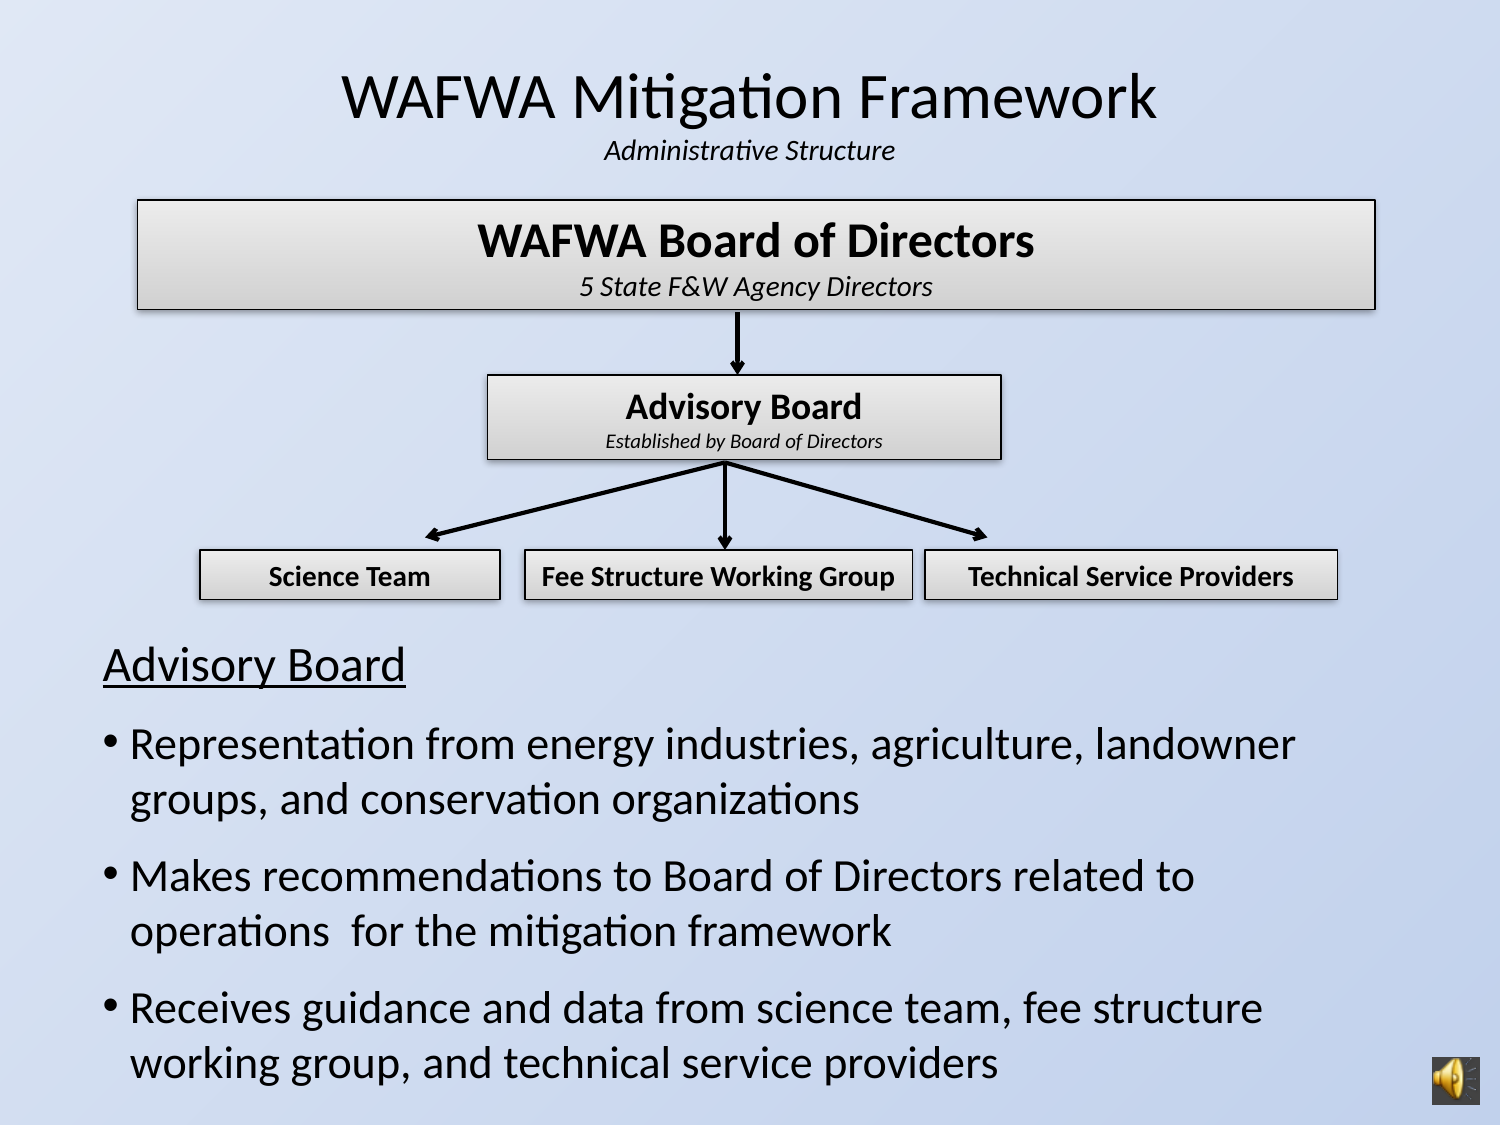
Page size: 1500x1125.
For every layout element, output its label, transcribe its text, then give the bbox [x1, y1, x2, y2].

title WAFWA Mitigation Framework Administrative Structure [75, 45, 1425, 175]
picture [1430, 1055, 1482, 1107]
list Advisory Board Representation from energy industries, agriculture, landowner groups, and conservation organizations Makes recommendations to Board of Directors related to operations for the mitigation framework Receives guidance and data from science team, fee structure working group, and technical service providers [87, 624, 1413, 1100]
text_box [137, 199, 1376, 601]
